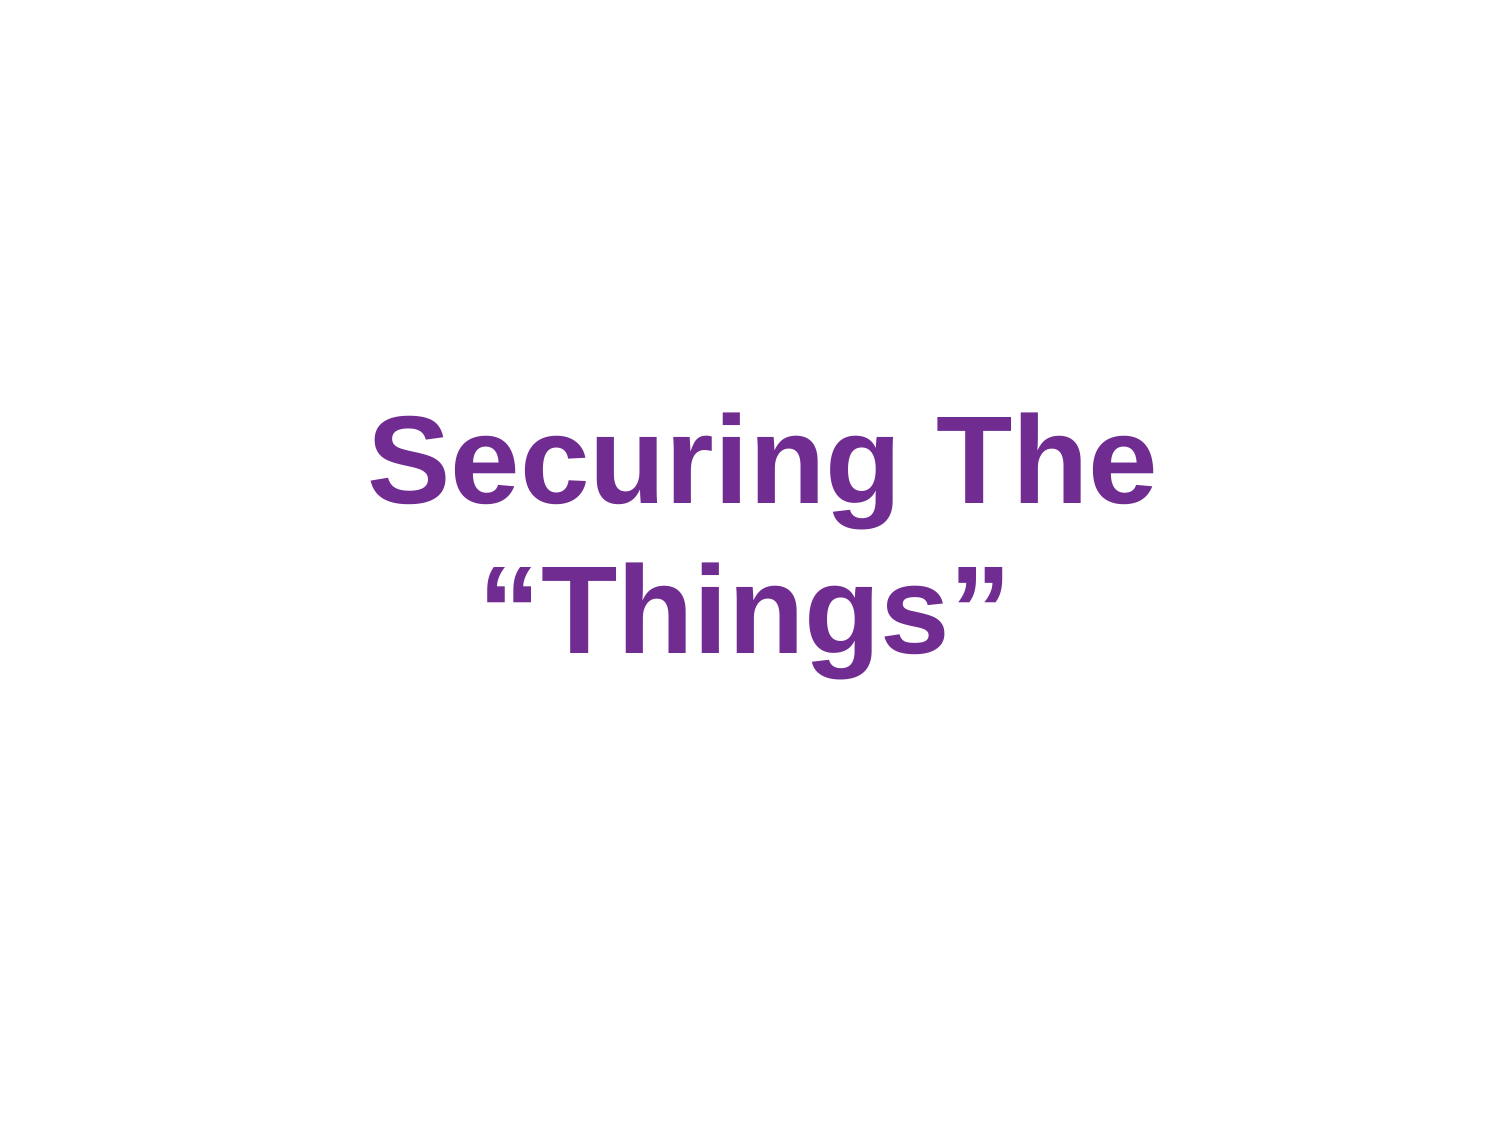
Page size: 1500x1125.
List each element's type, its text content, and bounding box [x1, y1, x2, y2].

text_box Securing The “Things” [120, 371, 1407, 1035]
